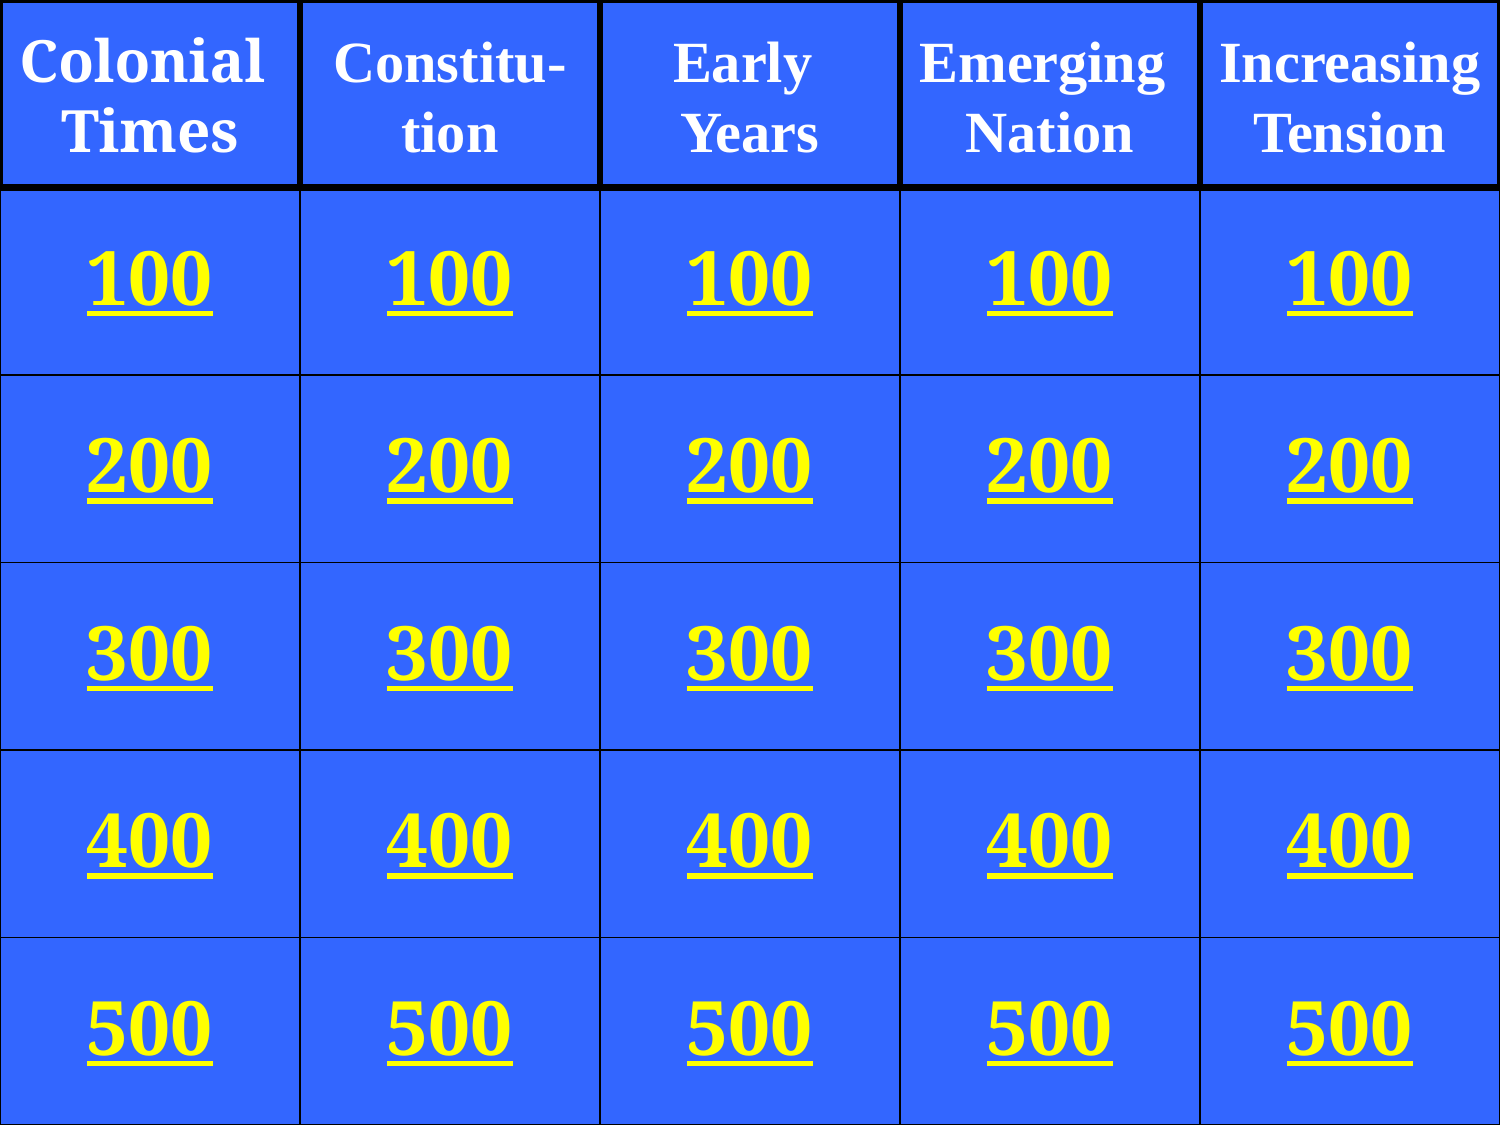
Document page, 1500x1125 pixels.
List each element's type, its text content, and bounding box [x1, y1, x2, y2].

text_box 100 [300, 188, 599, 375]
text_box 400 [1199, 750, 1500, 937]
text_box 500 [1199, 937, 1500, 1125]
text_box Colonial Times [0, 0, 299, 188]
text_box 300 [299, 562, 599, 750]
text_box 400 [299, 750, 599, 937]
text_box 100 [899, 188, 1199, 375]
text_box 400 [899, 750, 1199, 937]
text_box 500 [599, 937, 899, 1125]
text_box 300 [899, 562, 1199, 750]
text_box 100 [0, 188, 300, 376]
text_box 200 [0, 376, 299, 562]
text_box 400 [0, 750, 299, 937]
text_box 400 [599, 750, 899, 937]
text_box 200 [599, 375, 899, 562]
text_box 200 [1199, 375, 1500, 562]
text_box 200 [899, 375, 1199, 562]
text_box 500 [0, 937, 299, 1125]
text_box 100 [599, 188, 899, 375]
text_box 500 [899, 937, 1199, 1125]
text_box Increasing Tension [1199, 0, 1500, 188]
text_box 300 [0, 562, 299, 750]
text_box 500 [299, 937, 599, 1125]
text_box 300 [1199, 562, 1500, 750]
text_box 200 [299, 375, 599, 562]
text_box Early Years [599, 0, 899, 188]
text_box Constitu- tion [299, 0, 599, 188]
text_box Emerging Nation [899, 0, 1199, 188]
text_box 300 [599, 562, 899, 750]
text_box 100 [1199, 188, 1500, 375]
